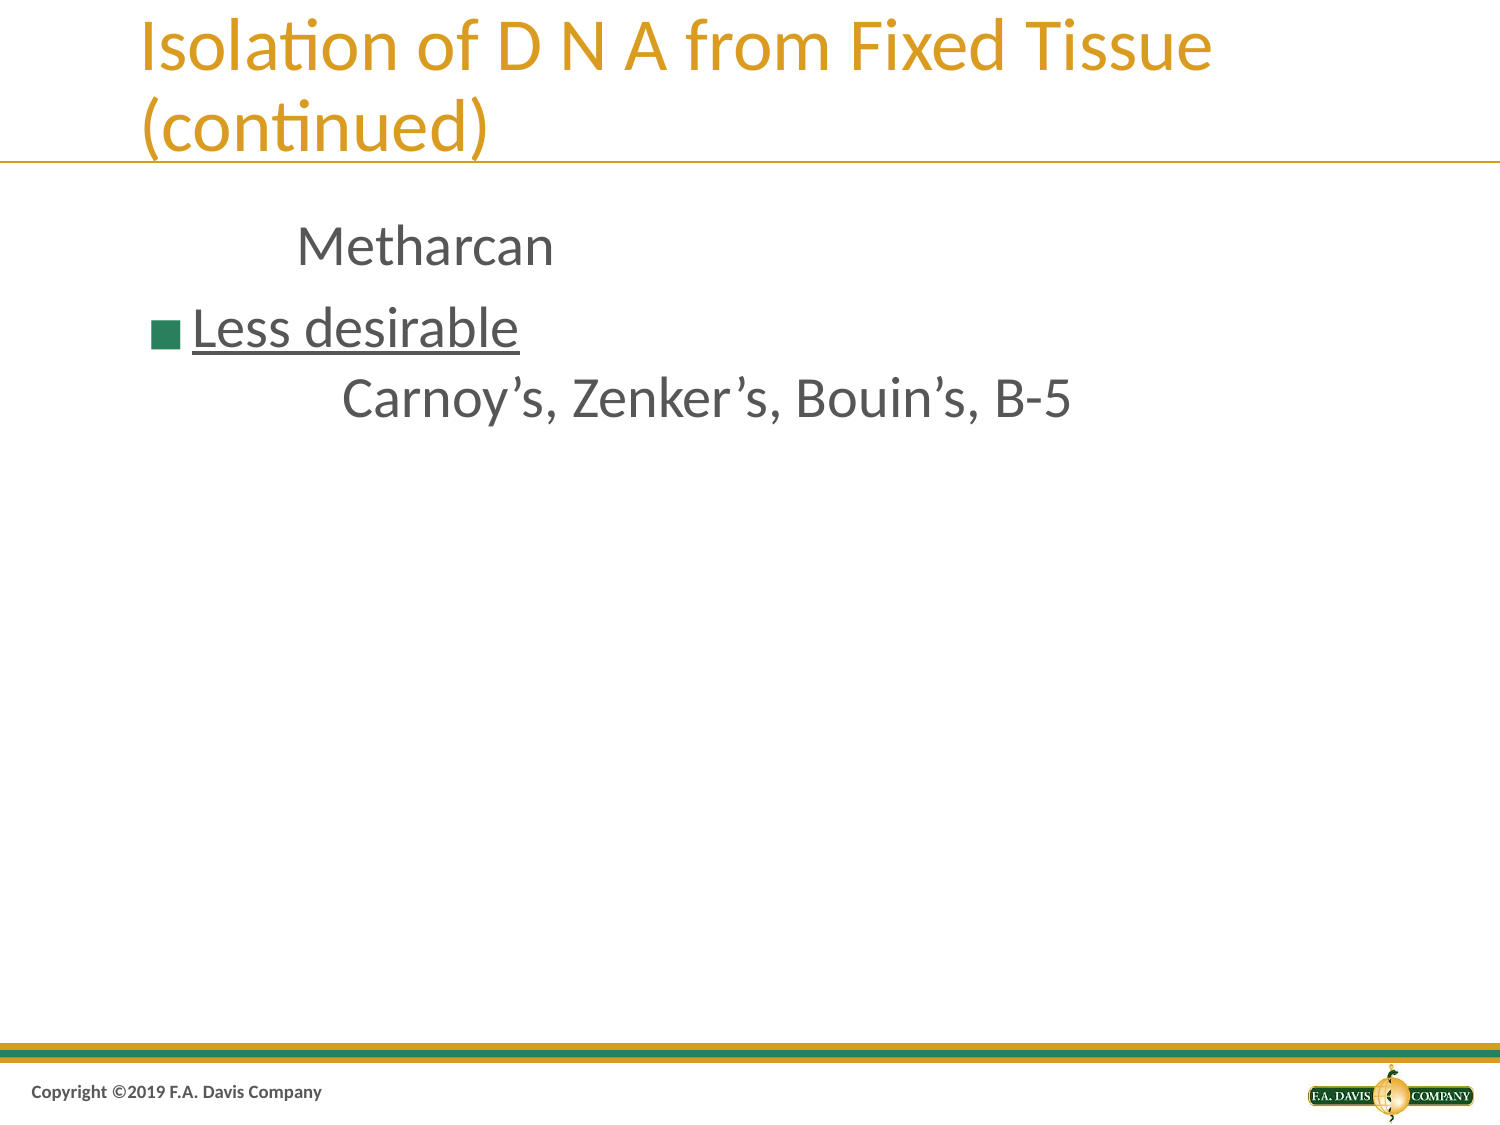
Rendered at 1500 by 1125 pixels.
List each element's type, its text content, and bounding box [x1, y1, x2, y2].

list Metharcan Less desirable Carnoy’s, Zenker’s, Bouin’s, B-5 [75, 200, 1425, 529]
picture [0, 1043, 1500, 1050]
picture [1308, 1064, 1474, 1124]
title Isolation of D N A from Fixed Tissue (continued) [124, 0, 1475, 189]
picture [0, 1058, 1500, 1063]
